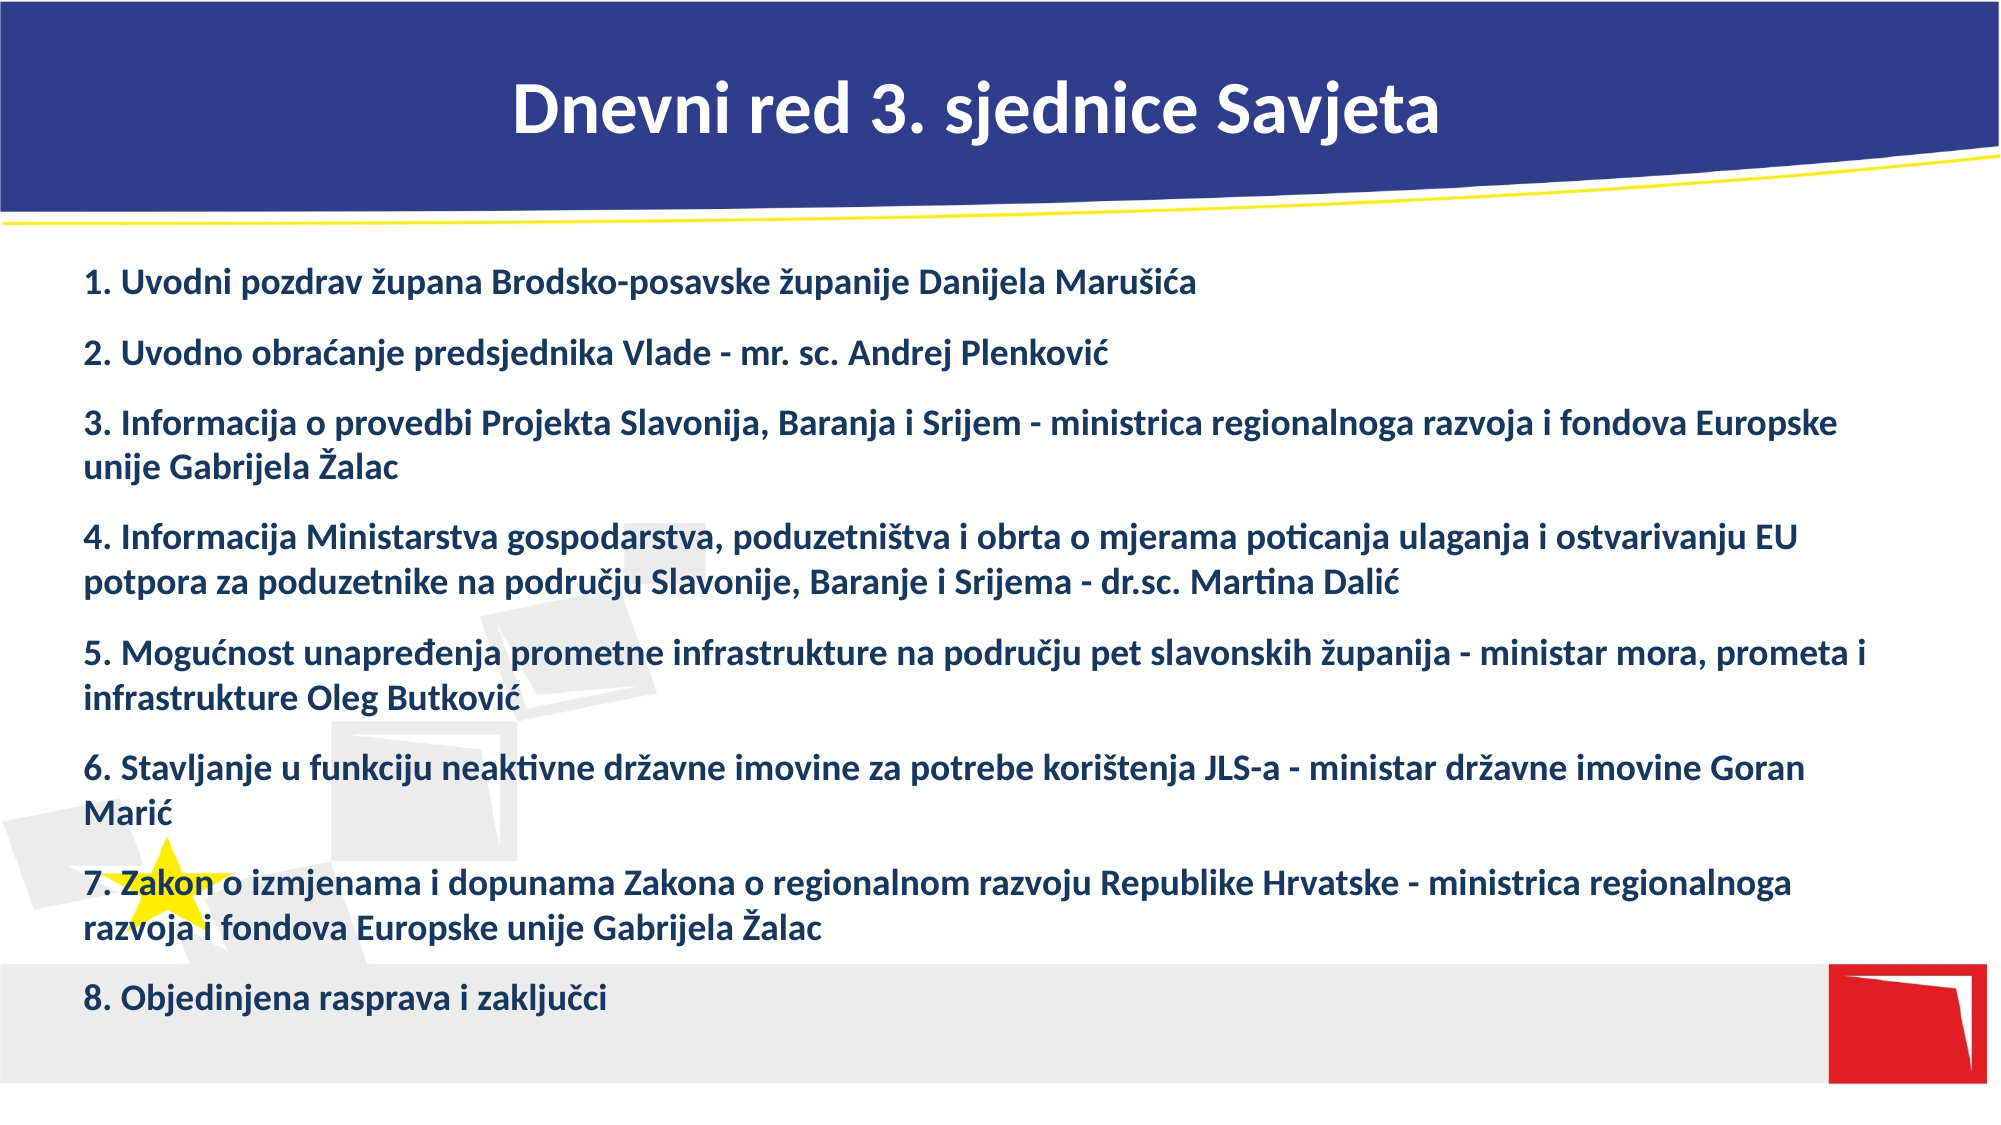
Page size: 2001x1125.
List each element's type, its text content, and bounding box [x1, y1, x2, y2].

list 1. Uvodni pozdrav župana Brodsko-posavske županije Danijela Marušića 2. Uvodno obraćanje predsjednika Vlade - mr. sc. Andrej Plenković 3. Informacija o provedbi Projekta Slavonija, Baranja i Srijem - ministrica regionalnoga razvoja i fondova Europske unije Gabrijela Žalac 4. Informacija Ministarstva gospodarstva, poduzetništva i obrta o mjerama poticanja ulaganja i ostvarivanju EU potpora za poduzetnike na području Slavonije, Baranje i Srijema - dr.sc. Martina Dalić 5. Mogućnost unapređenja prometne infrastrukture na području pet slavonskih županija - ministar mora, prometa i infrastrukture Oleg Butković 6. Stavljanje u funkciju neaktivne državne imovine za potrebe korištenja JLS-a - ministar državne imovine Goran Marić 7. Zakon o izmjenama i dopunama Zakona o regionalnom razvoju Republike Hrvatske - ministrica regionalnoga razvoja i fondova Europske unije Gabrijela Žalac 8. Objedinjena rasprava i zaključci [68, 249, 1906, 1071]
picture [0, 0, 2001, 1125]
title Dnevni red 3. sjednice Savjeta [77, 33, 1878, 175]
